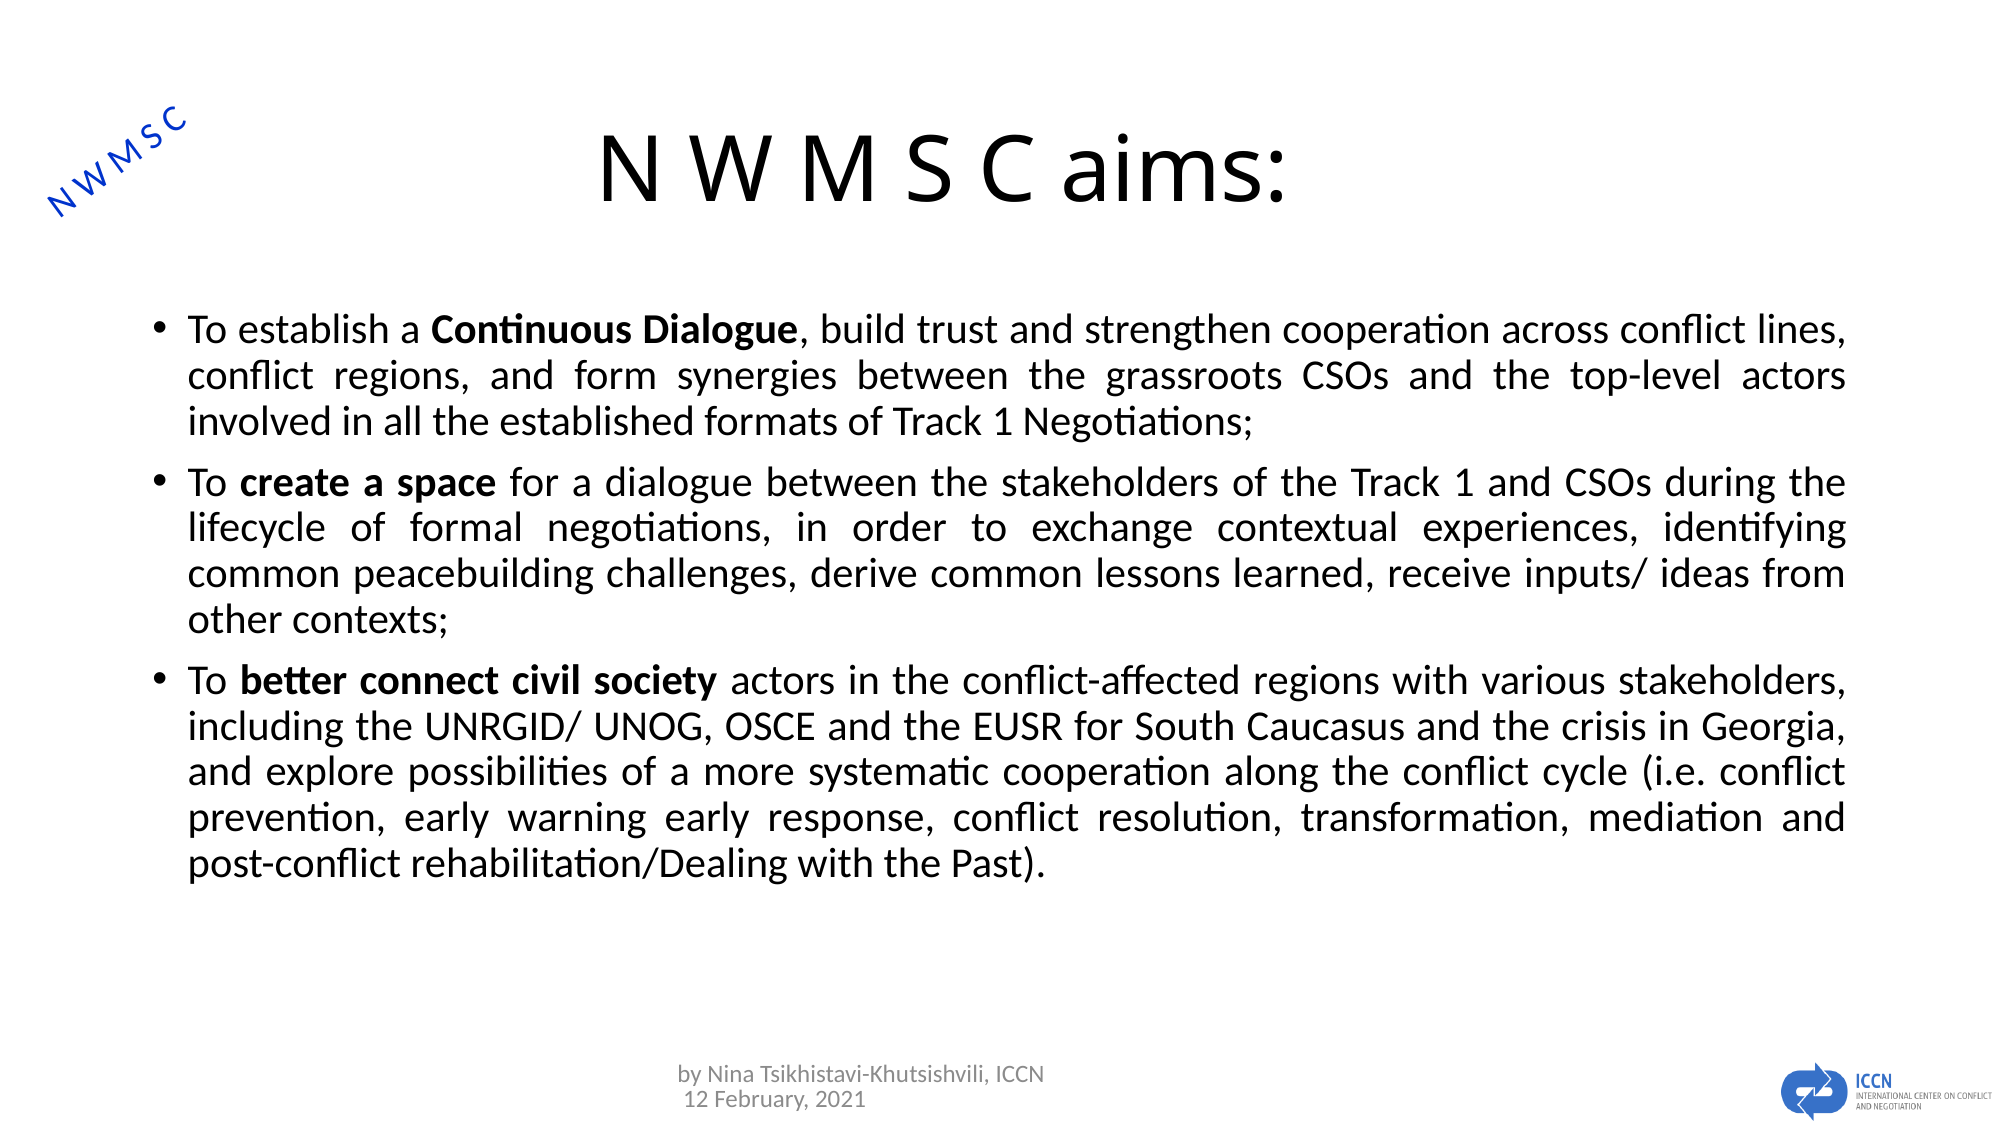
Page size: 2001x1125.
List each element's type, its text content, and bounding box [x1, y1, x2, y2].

text_box N W M S C [20, 51, 246, 240]
list To establish a Continuous Dialogue, build trust and strengthen cooperation across conflict lines, conflict regions, and form synergies between the grassroots CSOs and the top-level actors involved in all the established formats of Track 1 Negotiations; To create a space for a dialogue between the stakeholders of the Track 1 and CSOs during the lifecycle of formal negotiations, in order to exchange contextual experiences, identifying common peacebuilding challenges, derive common lessons learned, receive inputs/ ideas from other contexts; To better connect civil society actors in the conflict-affected regions with various stakeholders, including the UNRGID/ UNOG, OSCE and the EUSR for South Caucasus and the crisis in Georgia, and explore possibilities of a more systematic cooperation along the conflict cycle (i.e. conflict prevention, early warning early response, conflict resolution, transformation, mediation and post-conflict rehabilitation/Dealing with the Past). [137, 299, 1863, 895]
title N W M S C aims: [386, 62, 1499, 281]
picture [1781, 1062, 1996, 1121]
footer by Nina Tsikhistavi-Khutsishvili, ICCN 12 February, 2021 [662, 1042, 1338, 1103]
